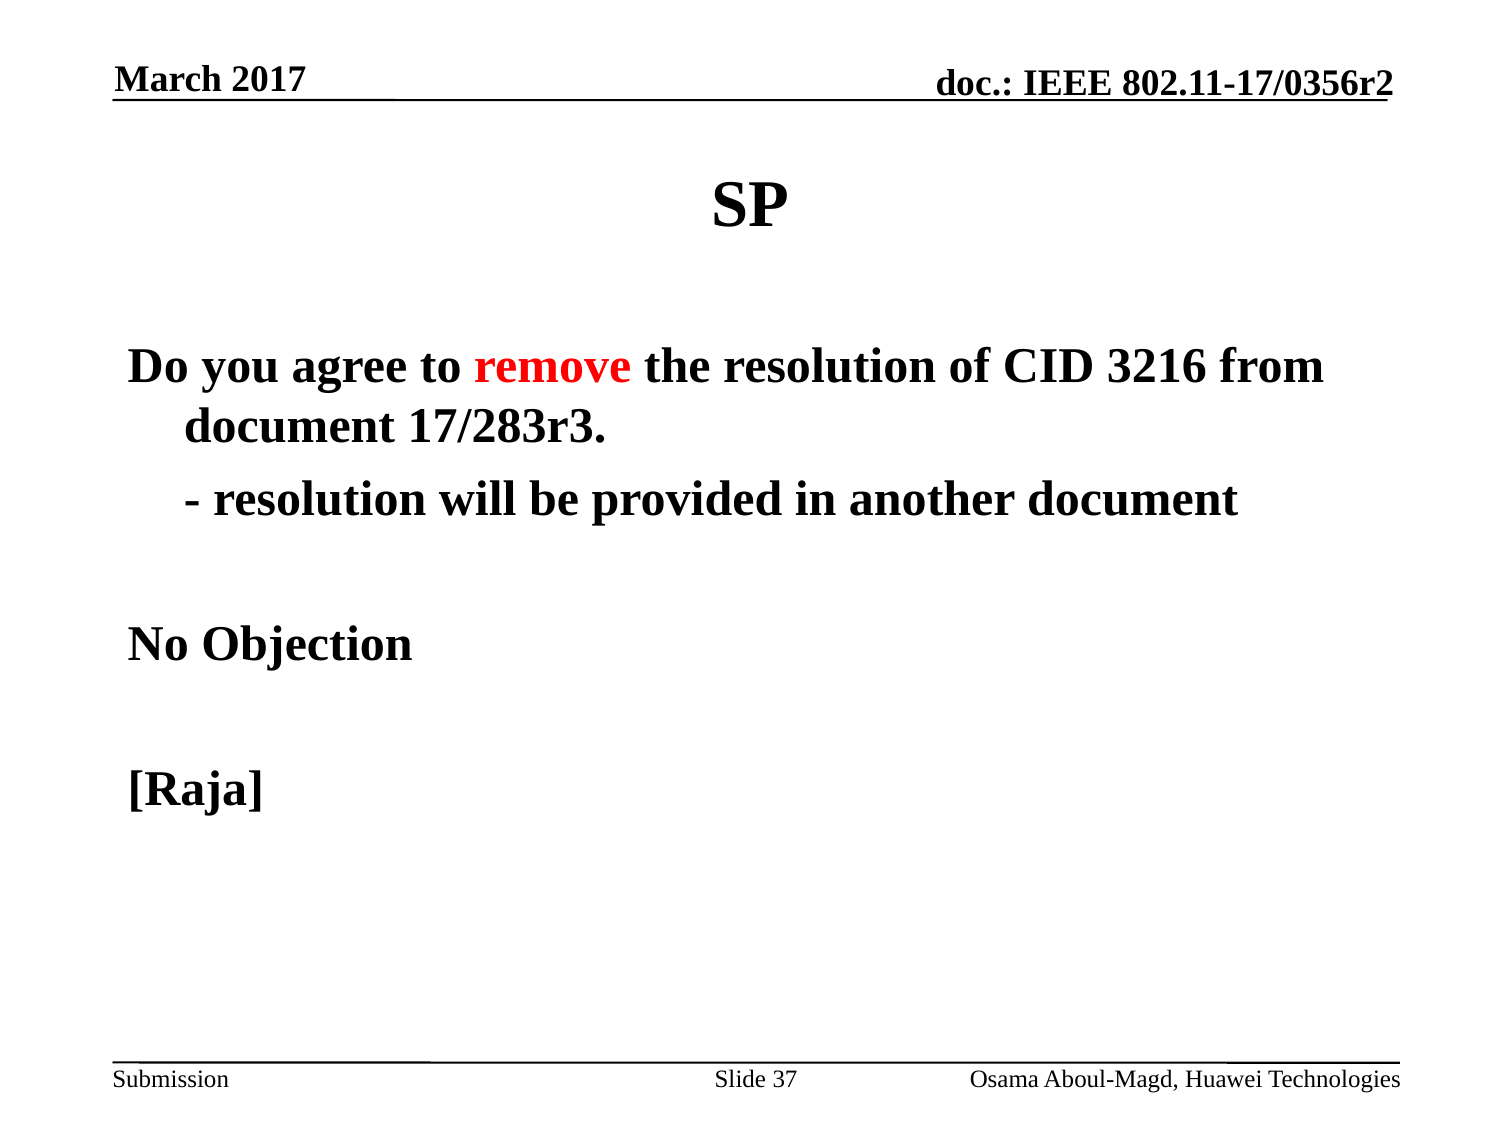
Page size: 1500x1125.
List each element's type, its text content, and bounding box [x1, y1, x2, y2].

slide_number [114, 54, 423, 100]
list Do you agree to remove the resolution of CID 3216 from document 17/283r3. - resolution will be provided in another document No Objection [Raja] [112, 324, 1388, 1000]
title SP [112, 112, 1388, 288]
footer Osama Aboul-Magd, Huawei Technologies [878, 1061, 1402, 1093]
slide_number Slide 37 [712, 1061, 800, 1123]
